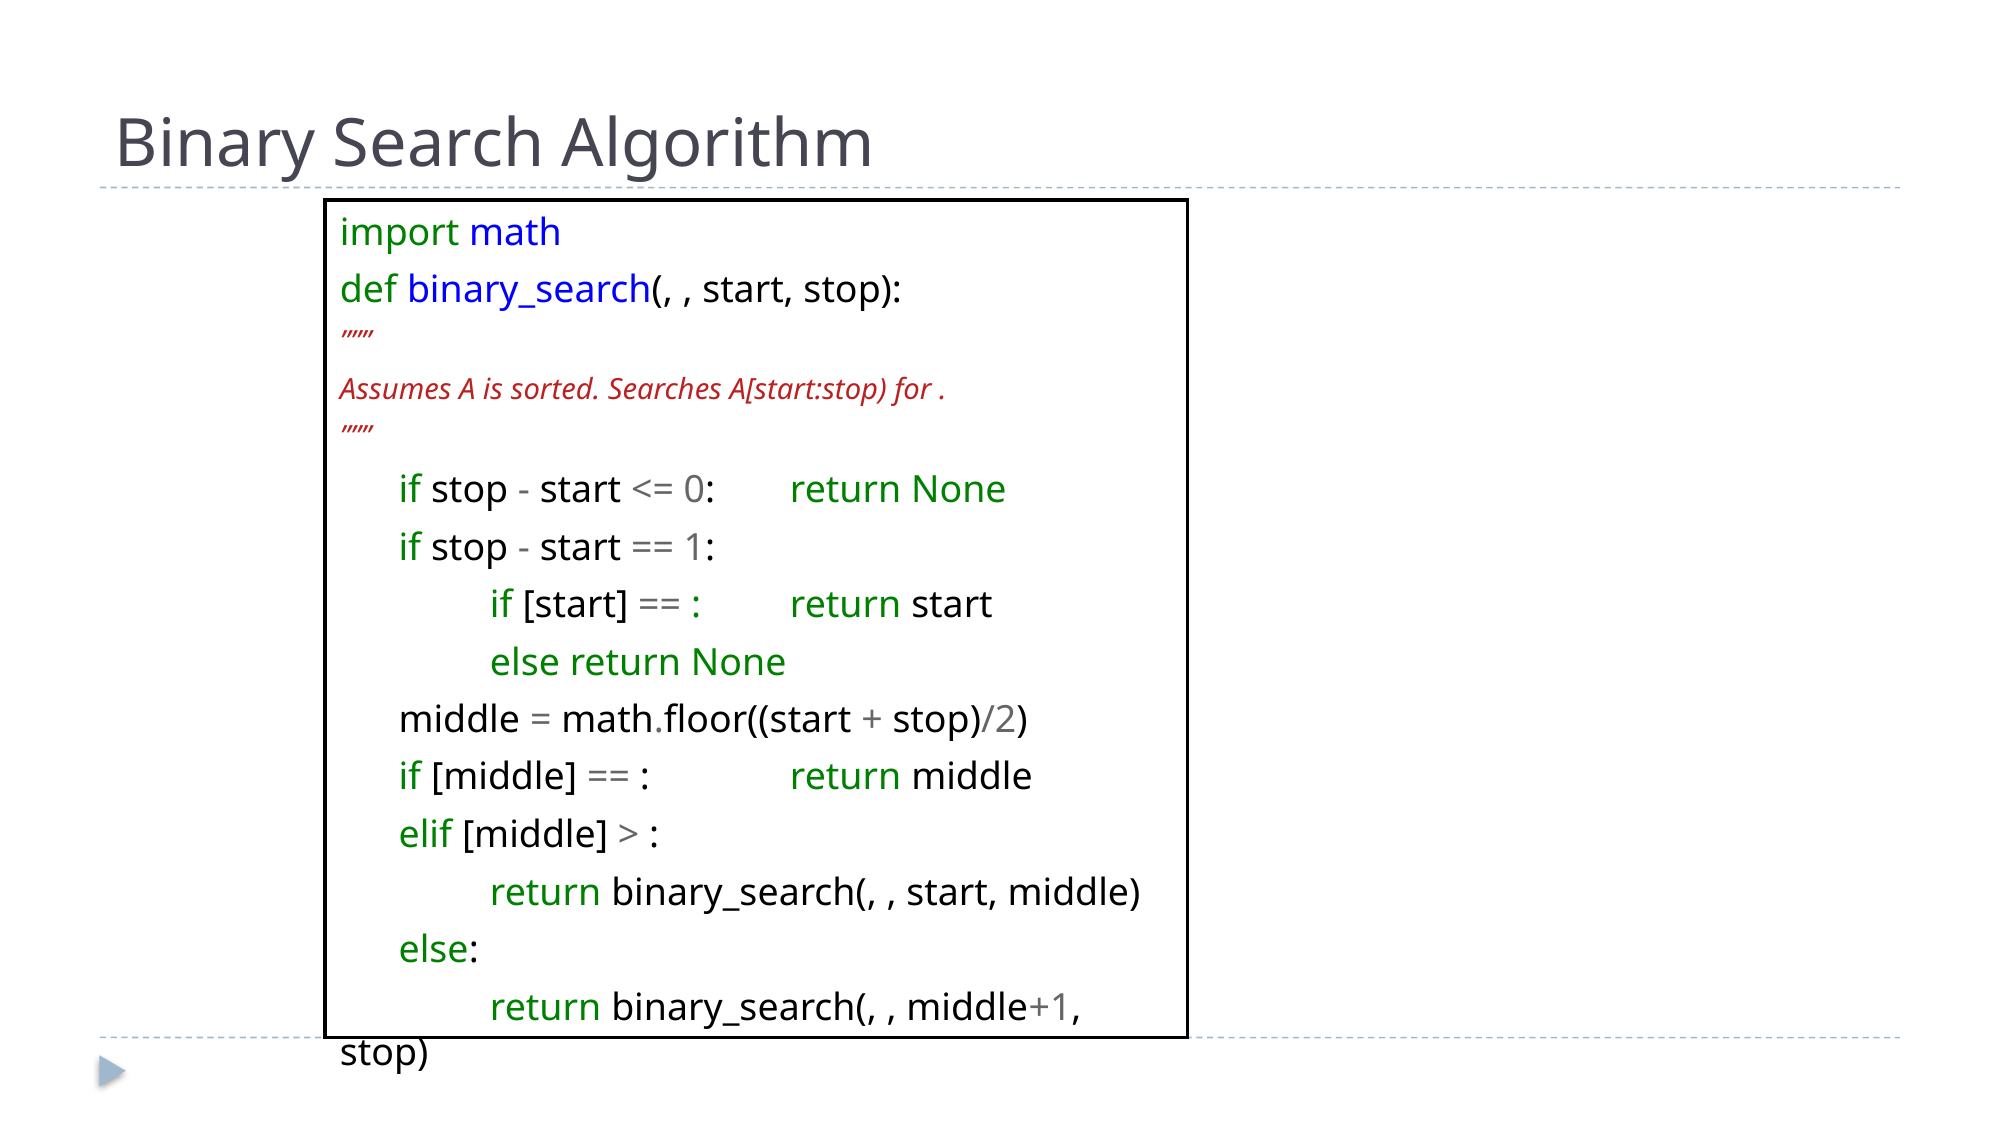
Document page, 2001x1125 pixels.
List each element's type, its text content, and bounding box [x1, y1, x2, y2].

title Binary Search Algorithm [99, 24, 1901, 188]
